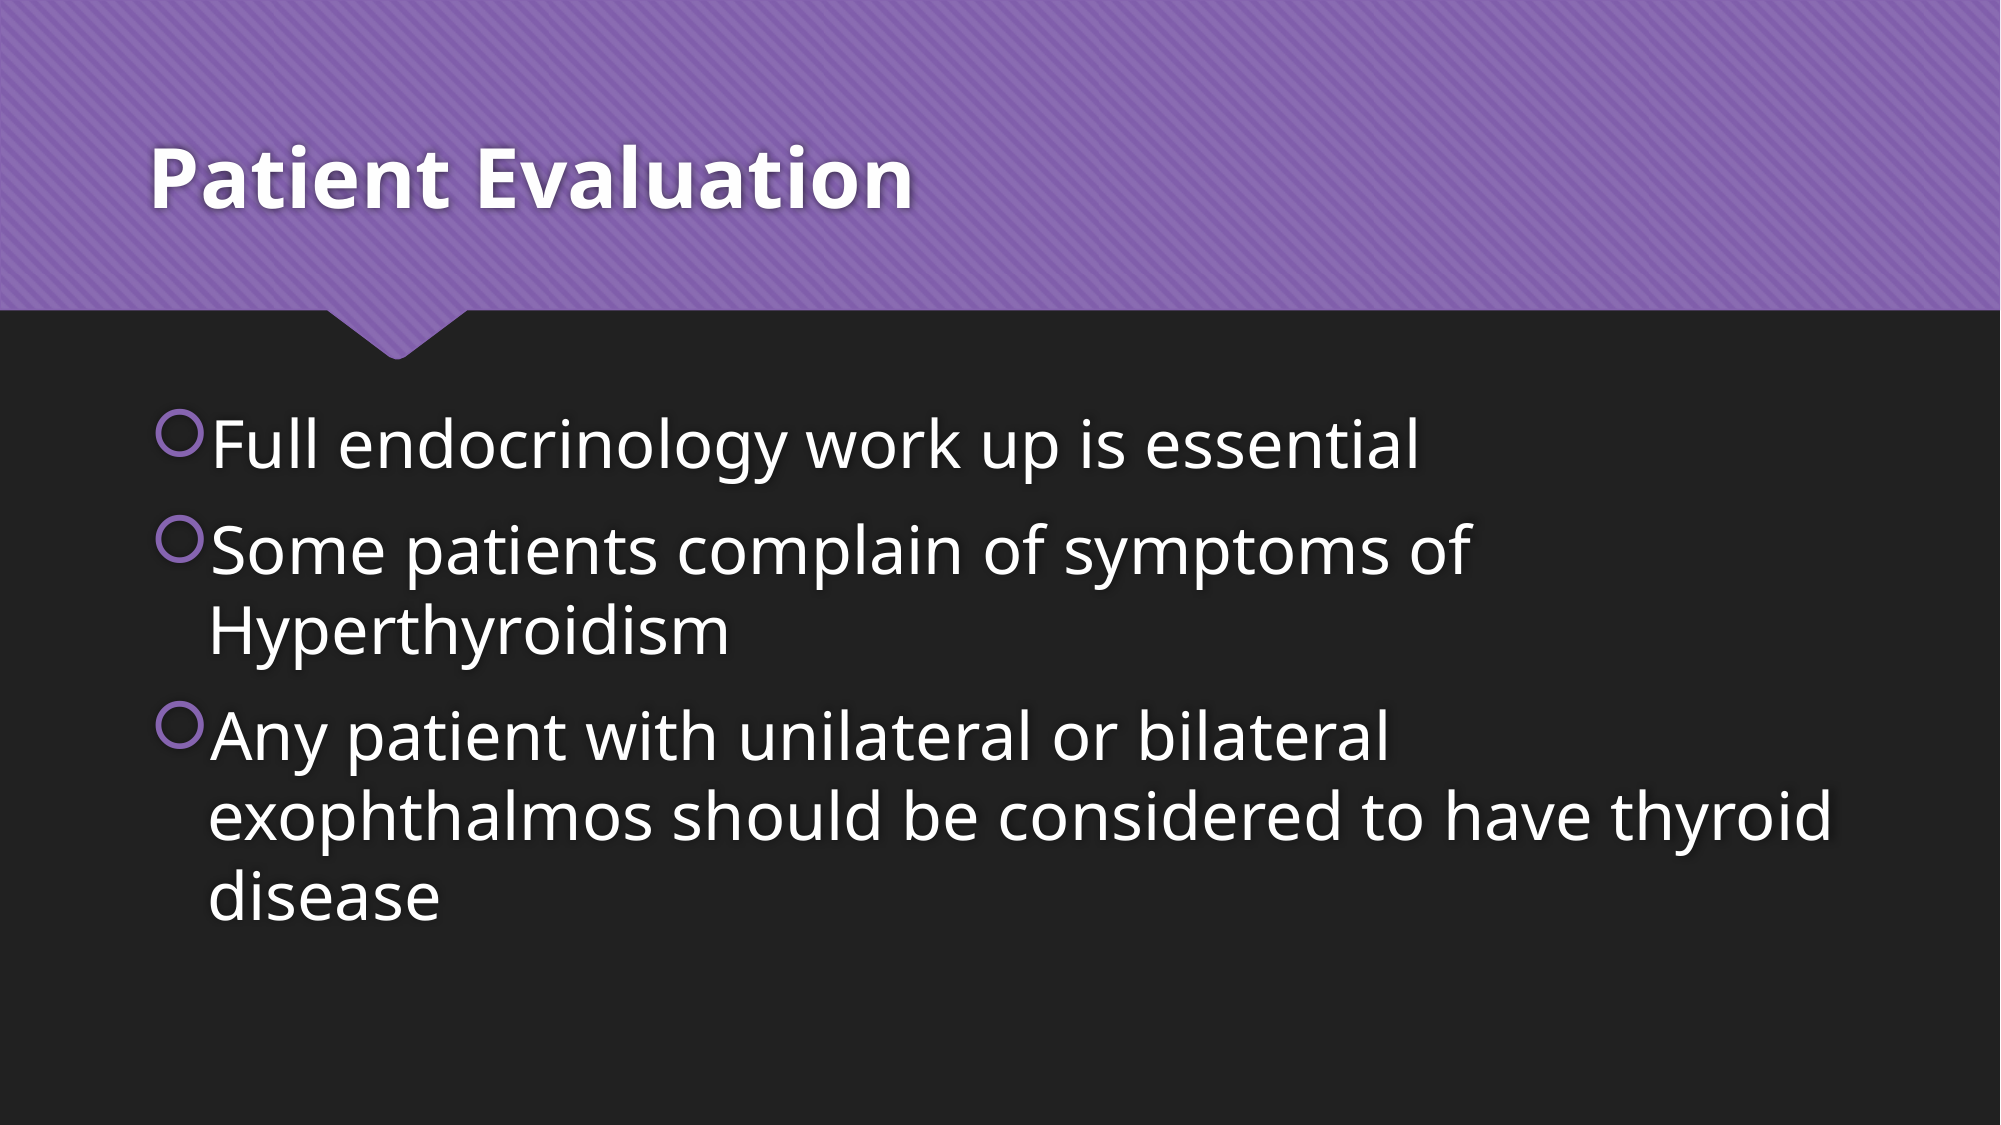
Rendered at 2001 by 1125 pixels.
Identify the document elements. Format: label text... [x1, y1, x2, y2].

list Full endocrinology work up is essential Some patients complain of symptoms of Hyperthyroidism Any patient with unilateral or bilateral exophthalmos should be considered to have thyroid disease [135, 369, 1868, 967]
title Patient Evaluation [132, 73, 1868, 233]
